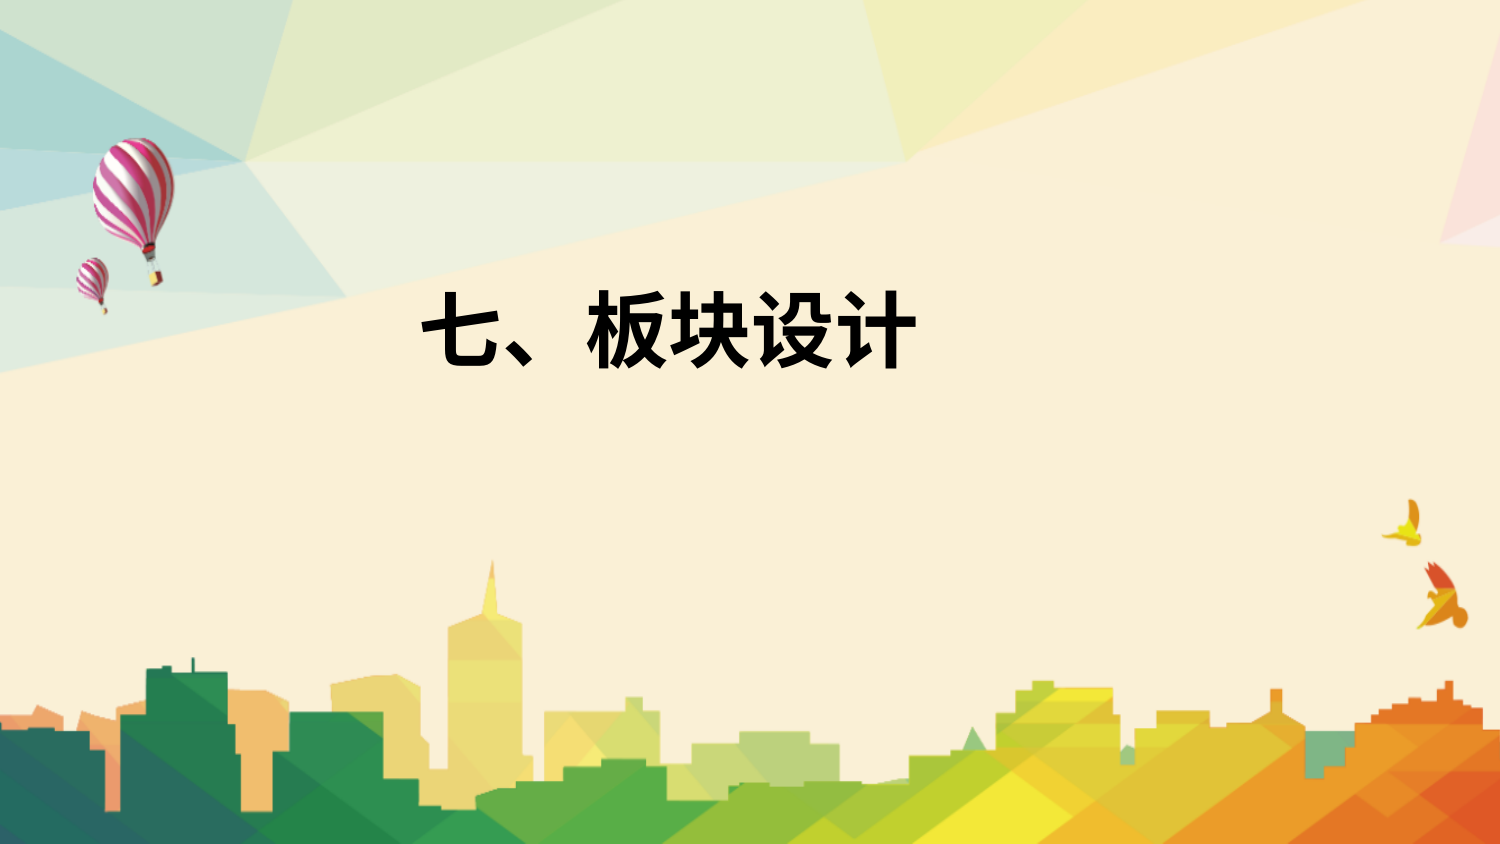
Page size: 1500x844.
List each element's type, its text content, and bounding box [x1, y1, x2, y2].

text_box 七、板块设计 [404, 270, 1023, 386]
picture [0, 0, 1500, 844]
